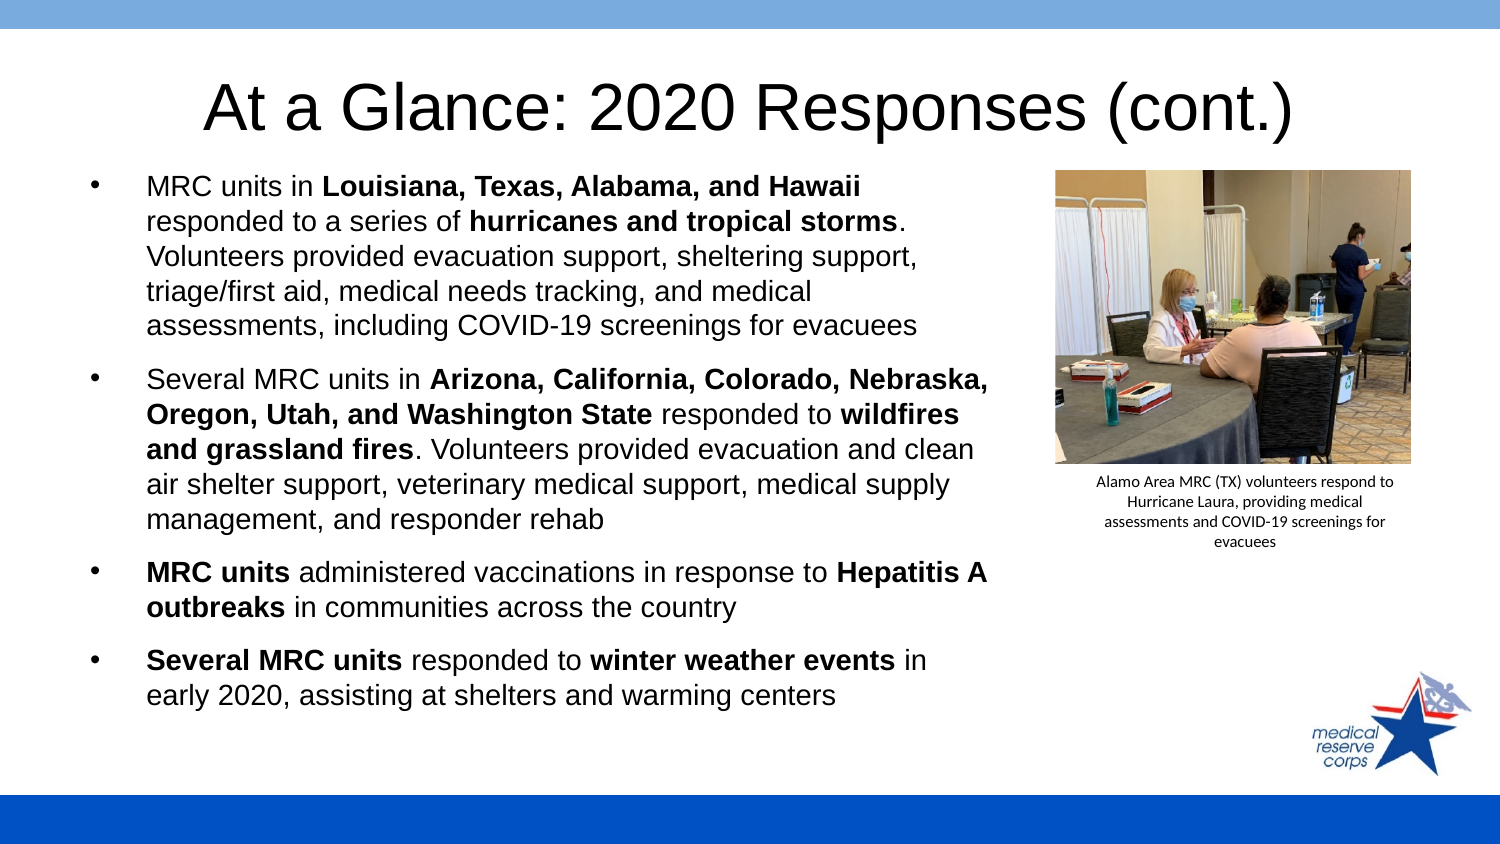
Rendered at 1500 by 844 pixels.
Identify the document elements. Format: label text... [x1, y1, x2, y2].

title At a Glance: 2020 Responses (cont.) [75, 33, 1425, 175]
text_box Alamo Area MRC (TX) volunteers respond to Hurricane Laura, providing medical assessments and COVID-19 screenings for evacuees [1079, 463, 1411, 558]
picture [1055, 138, 1411, 495]
picture [1312, 671, 1472, 776]
list MRC units in Louisiana, Texas, Alabama, and Hawaii responded to a series of hurricanes and tropical storms. Volunteers provided evacuation support, sheltering support, triage/first aid, medical needs tracking, and medical assessments, including COVID-19 screenings for evacuees Several MRC units in Arizona, California, Colorado, Nebraska, Oregon, Utah, and Washington State responded to wildfires and grassland fires. Volunteers provided evacuation and clean air shelter support, veterinary medical support, medical supply management, and responder rehab MRC units administered vaccinations in response to Hepatitis A outbreaks in communities across the country Several MRC units responded to winter weather events in early 2020, assisting at shelters and warming centers [75, 159, 1013, 747]
